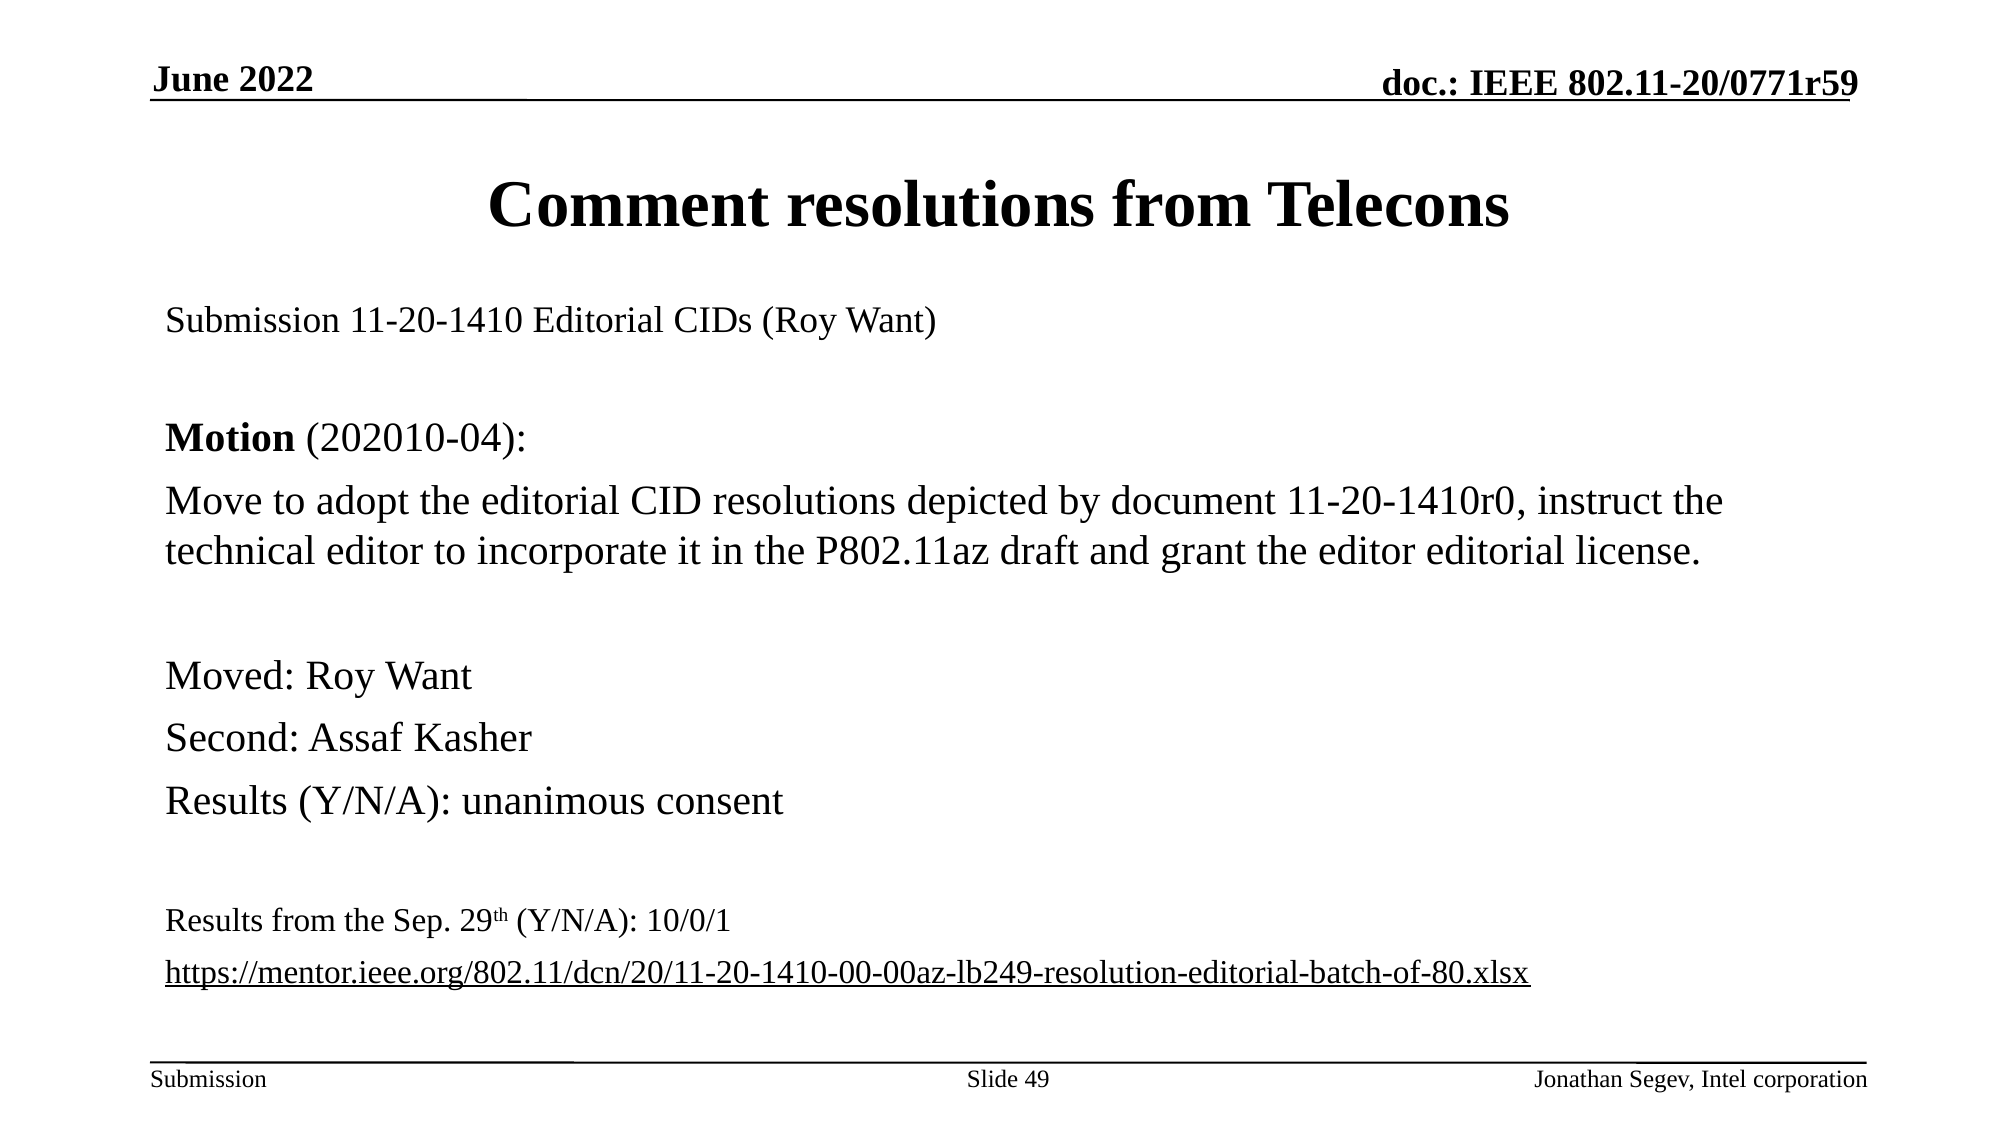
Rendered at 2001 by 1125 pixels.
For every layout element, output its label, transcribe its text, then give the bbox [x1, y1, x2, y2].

list Submission 11-20-1410 Editorial CIDs (Roy Want) Motion (202010-04): Move to adopt the editorial CID resolutions depicted by document 11-20-1410r0, instruct the technical editor to incorporate it in the P802.11az draft and grant the editor editorial license. Moved: Roy Want Second: Assaf Kasher Results (Y/N/A): unanimous consent Results from the Sep. 29th (Y/N/A): 10/0/1 https://mentor.ieee.org/802.11/dcn/20/11-20-1410-00-00az-lb249-resolution-editorial-batch-of-80.xlsx [149, 286, 1850, 1000]
title Comment resolutions from Telecons [149, 112, 1850, 286]
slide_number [152, 54, 563, 100]
footer Jonathan Segev, Intel corporation [1171, 1061, 1869, 1093]
slide_number Slide 49 [950, 1061, 1067, 1123]
